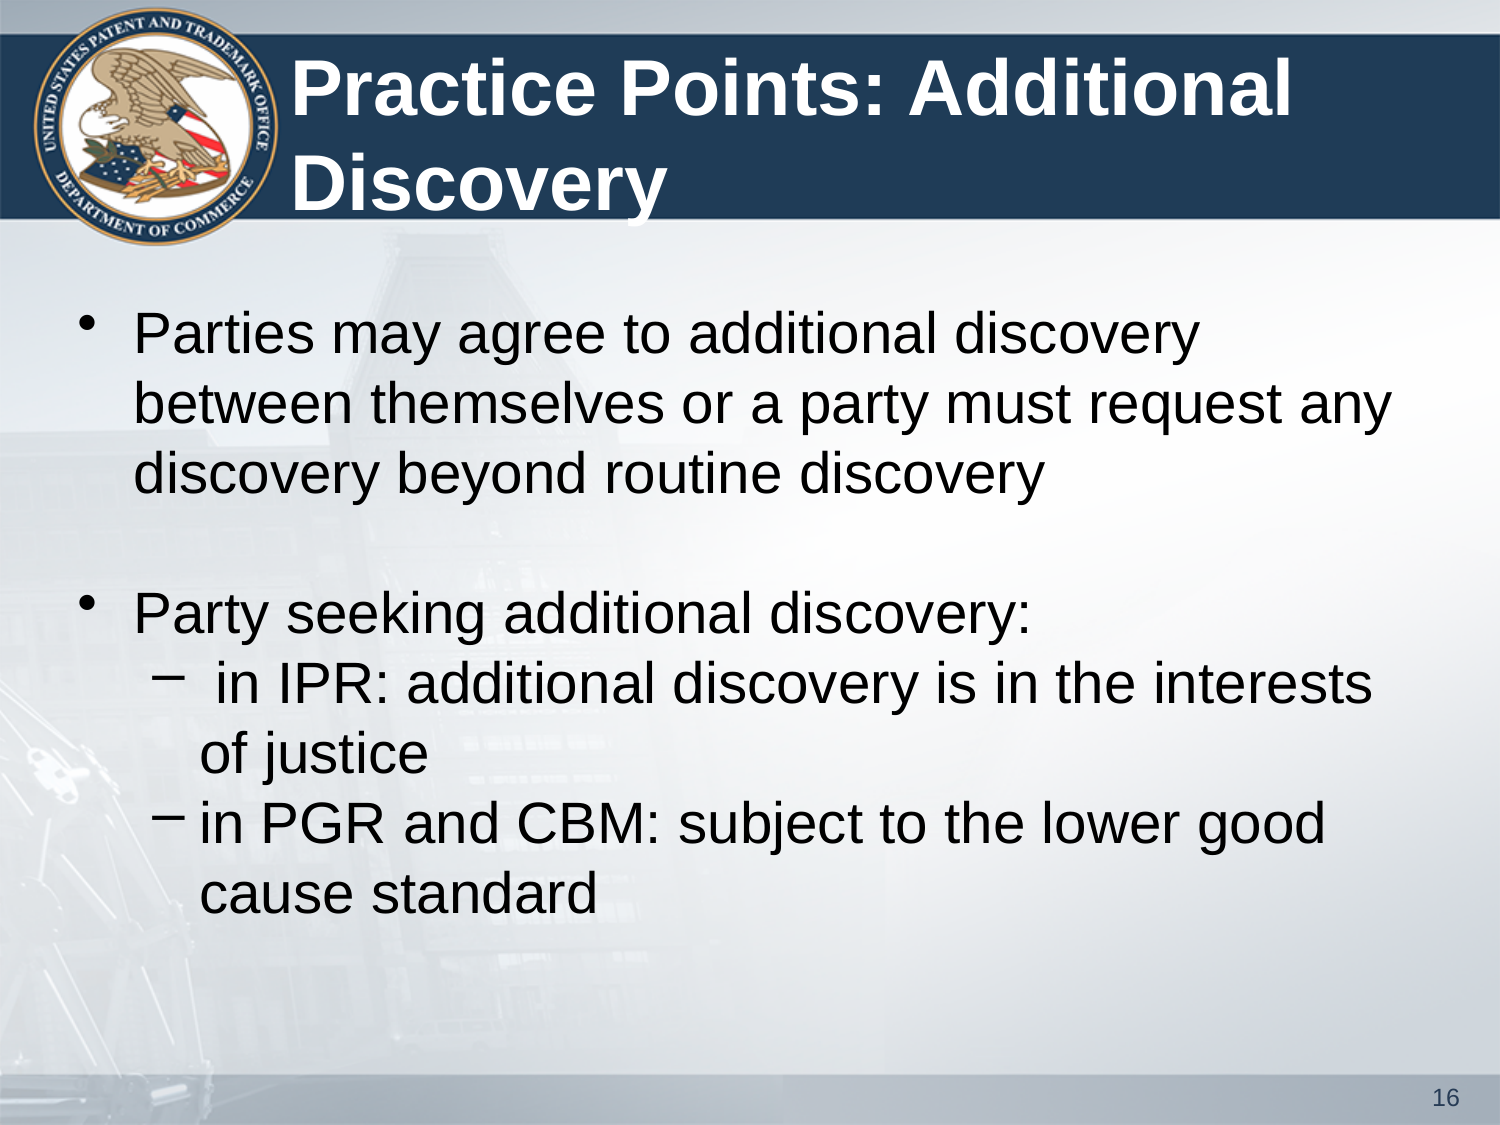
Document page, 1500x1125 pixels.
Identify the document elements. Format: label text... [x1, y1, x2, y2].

list Parties may agree to additional discovery between themselves or a party must request any discovery beyond routine discovery Party seeking additional discovery: in IPR: additional discovery is in the interests of justice in PGR and CBM: subject to the lower good cause standard [62, 287, 1450, 1018]
title Practice Points: Additional Discovery [275, 50, 1450, 213]
slide_number 16 [1162, 1037, 1475, 1113]
picture [0, 0, 1500, 1125]
